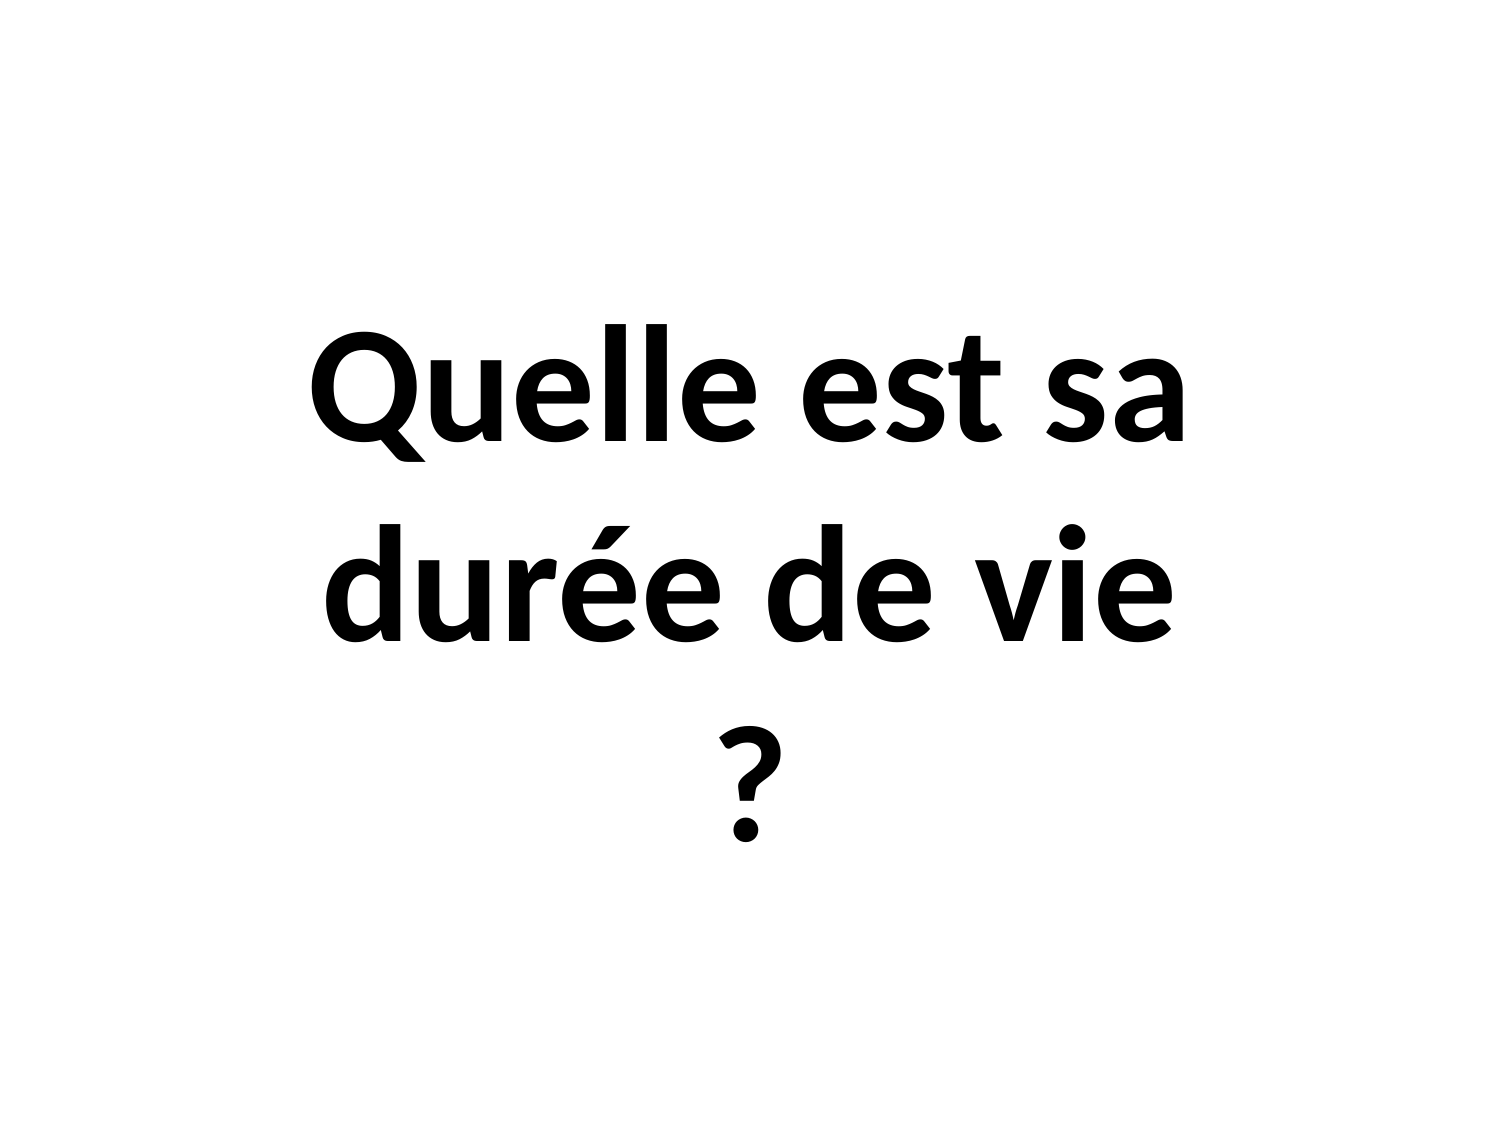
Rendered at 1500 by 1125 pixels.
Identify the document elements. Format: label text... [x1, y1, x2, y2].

title Quelle est sa durée de vie ? [74, 44, 1426, 906]
